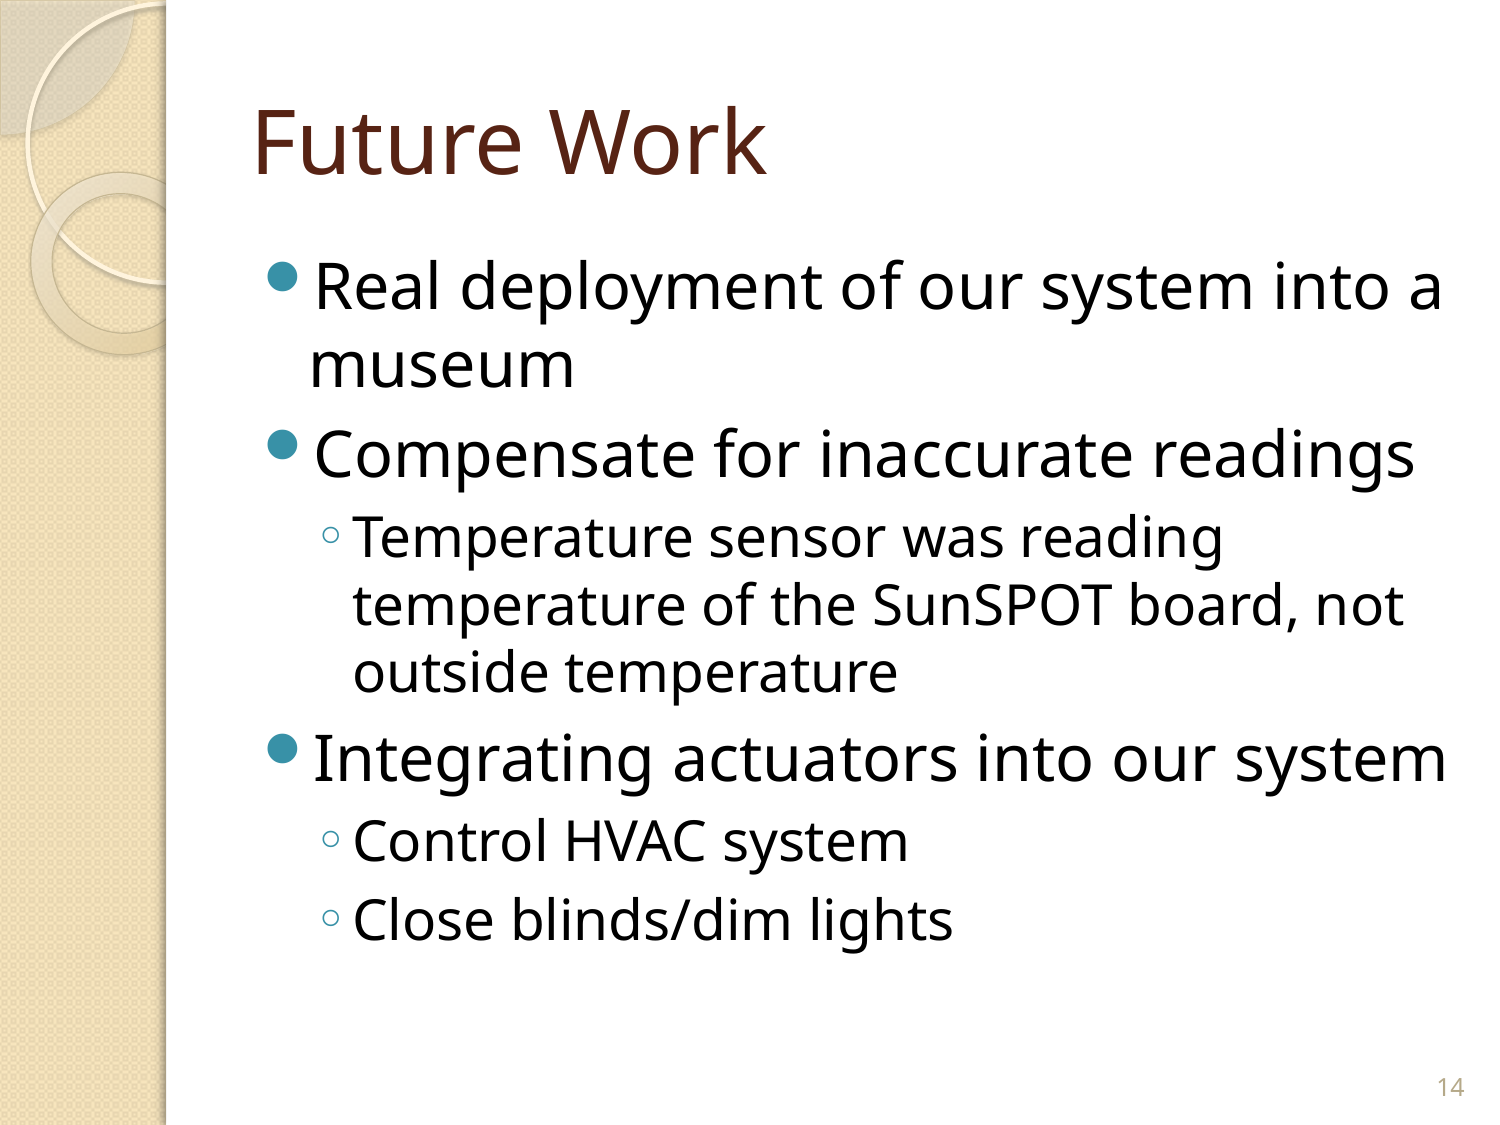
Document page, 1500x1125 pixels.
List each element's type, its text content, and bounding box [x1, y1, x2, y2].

title Future Work [235, 45, 1466, 233]
list Real deployment of our system into a museum Compensate for inaccurate readings Temperature sensor was reading temperature of the SunSPOT board, not outside temperature Integrating actuators into our system Control HVAC system Close blinds/dim lights [235, 237, 1466, 1025]
slide_number 14 [1413, 1034, 1488, 1113]
